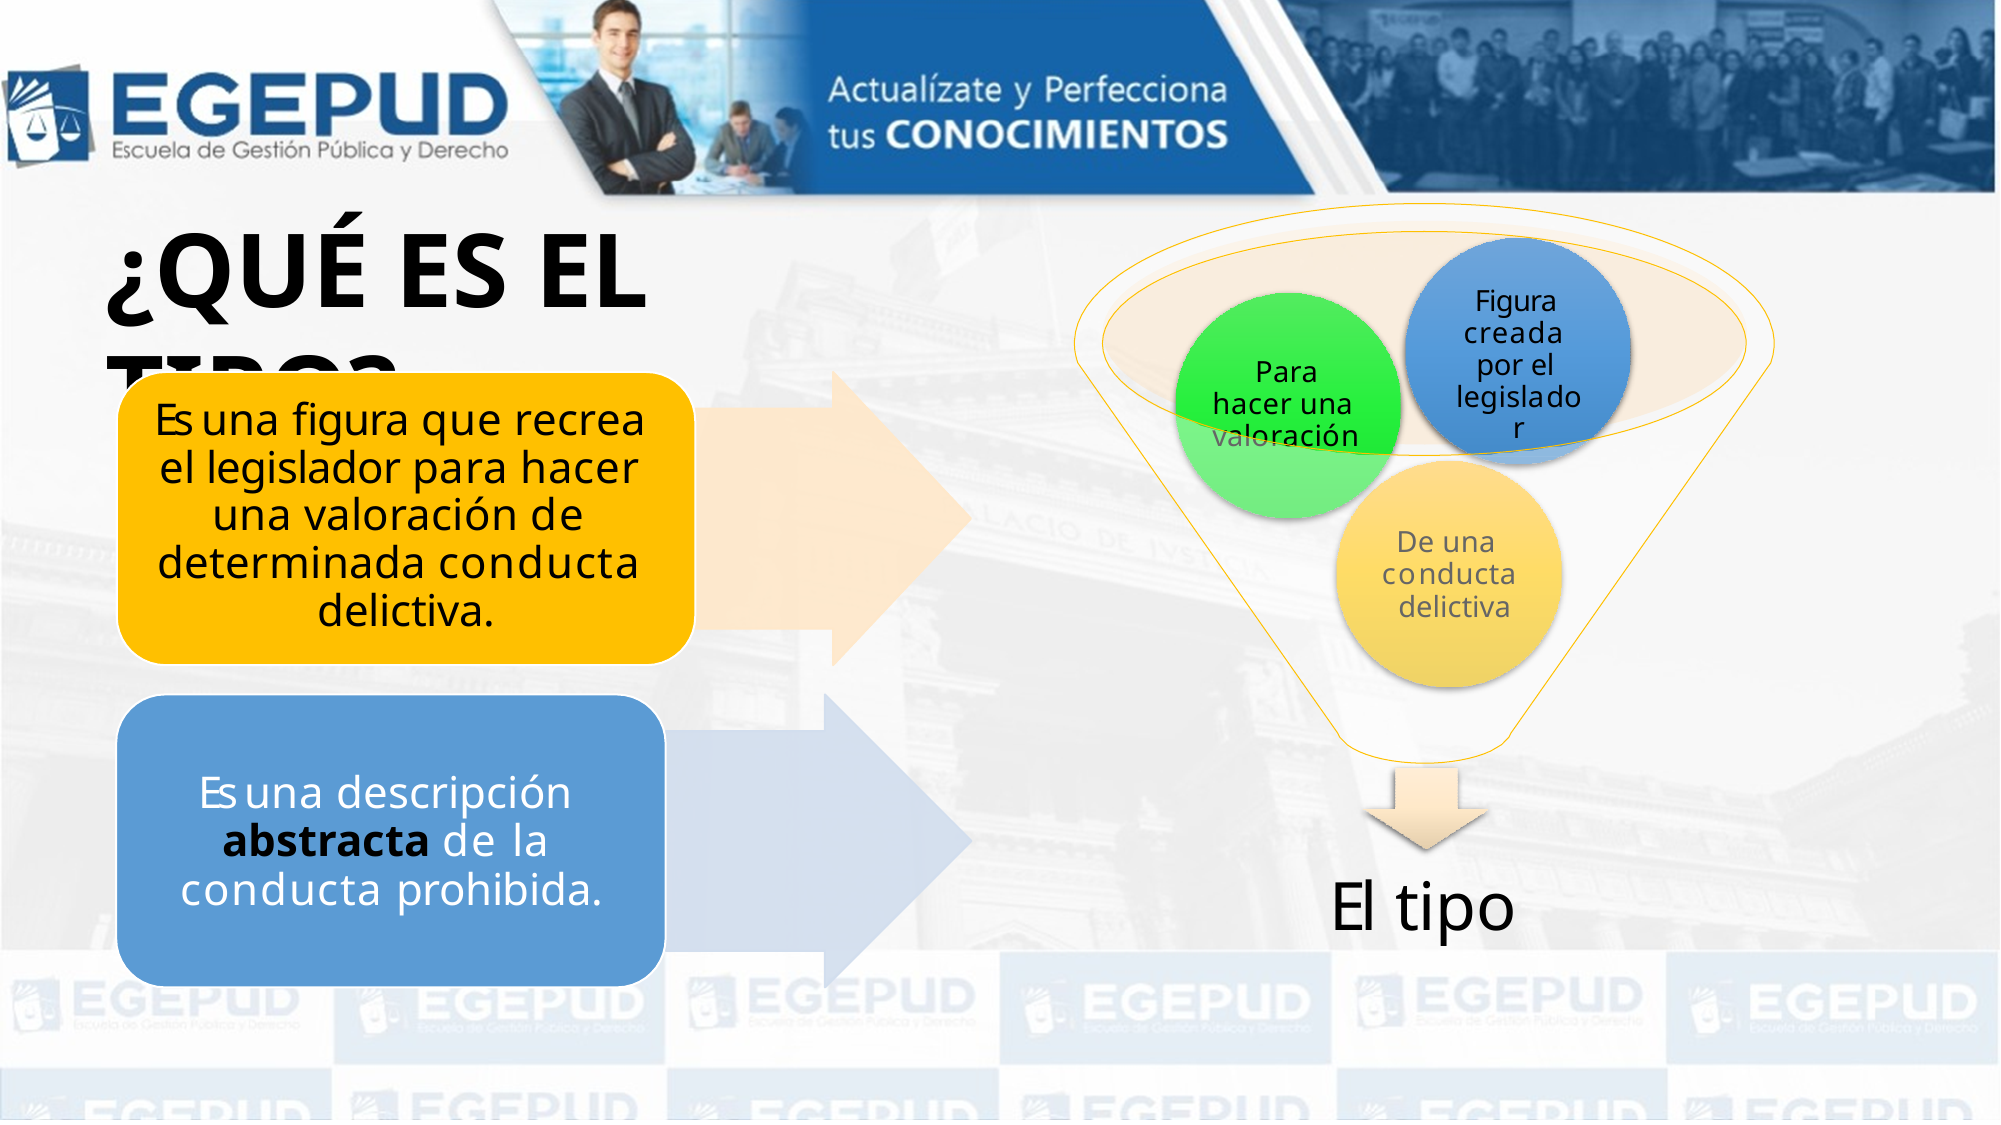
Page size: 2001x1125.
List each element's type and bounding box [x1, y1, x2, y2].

text_box [115, 693, 973, 989]
text_box [1073, 202, 1775, 765]
text_box [1102, 772, 1748, 861]
text_box [115, 370, 973, 667]
picture [0, 0, 2000, 1120]
